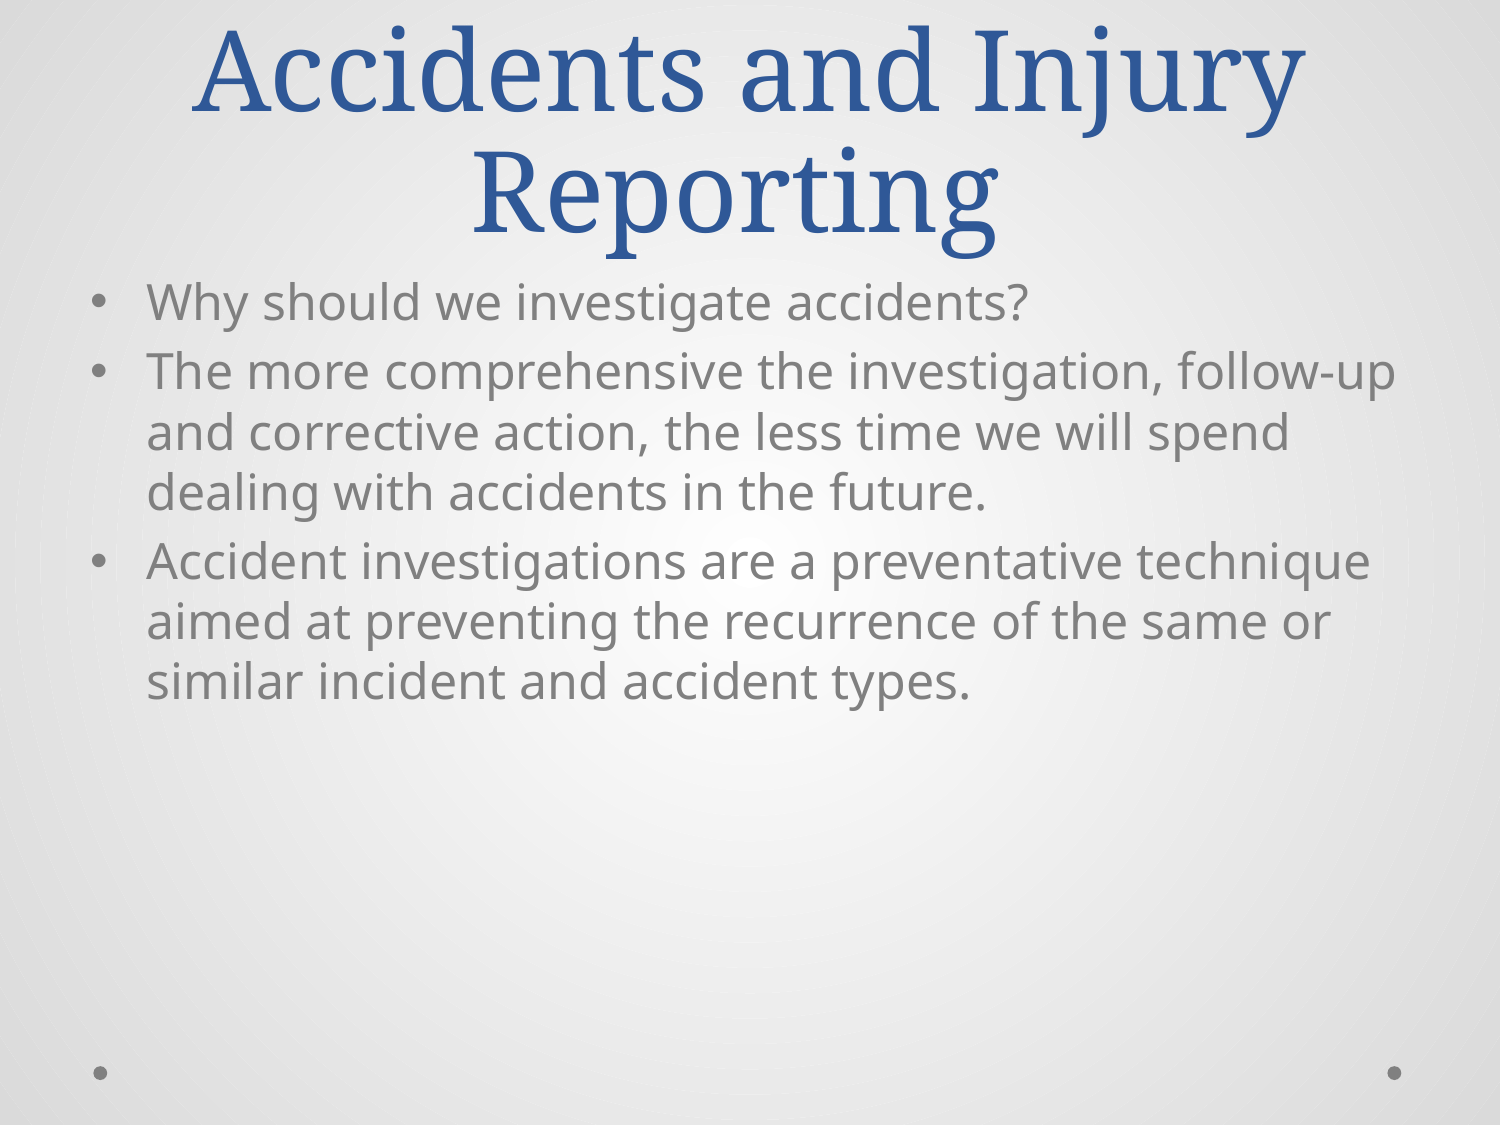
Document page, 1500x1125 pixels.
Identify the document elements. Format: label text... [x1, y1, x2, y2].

list Why should we investigate accidents? The more comprehensive the investigation, follow-up and corrective action, the less time we will spend dealing with accidents in the future. Accident investigations are a preventative technique aimed at preventing the recurrence of the same or similar incident and accident types. [75, 262, 1425, 1005]
title Accidents and Injury Reporting [75, 0, 1425, 262]
